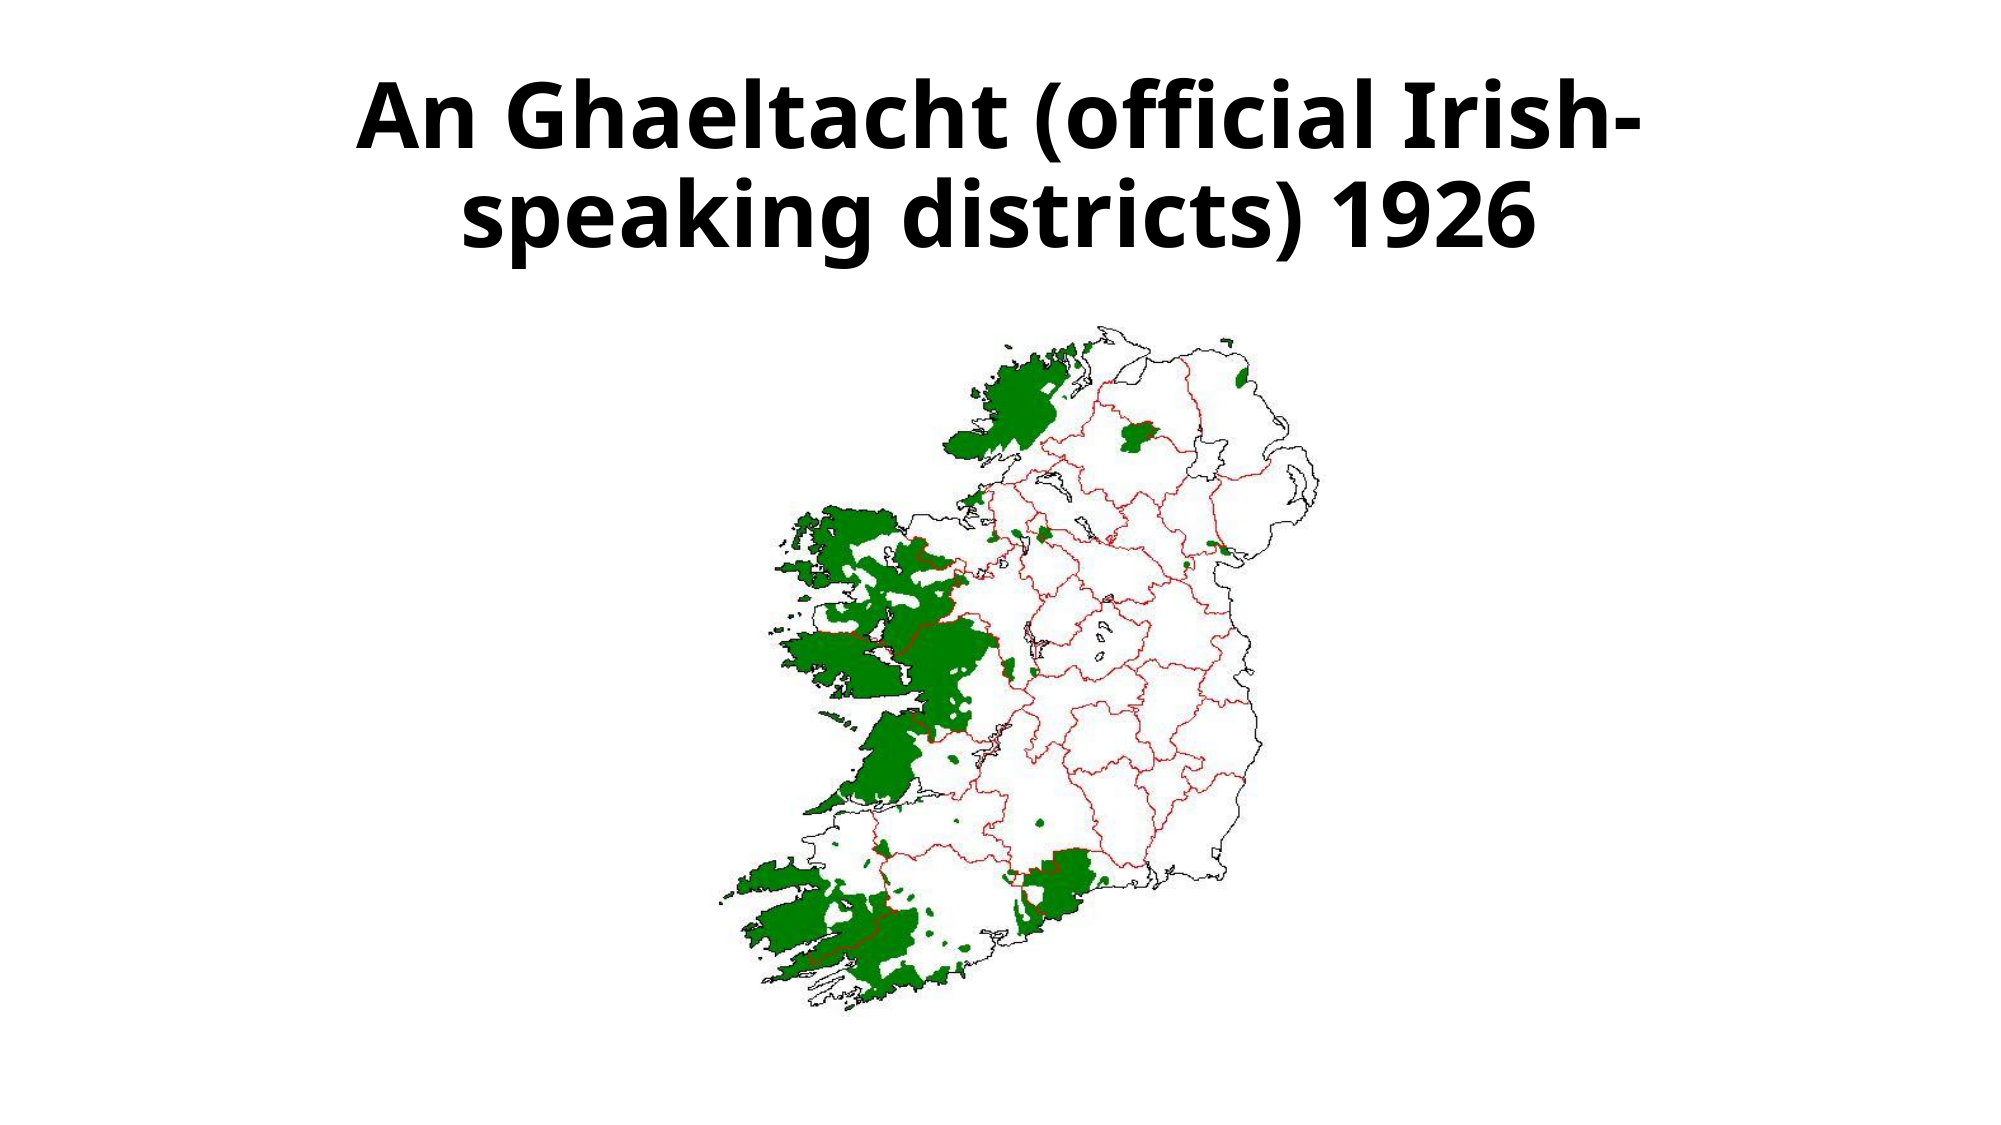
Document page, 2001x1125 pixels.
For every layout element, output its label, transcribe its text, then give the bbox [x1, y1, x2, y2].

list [317, 317, 1718, 1017]
title An Ghaeltacht (official Irish-speaking districts) 1926 [137, 59, 1863, 278]
